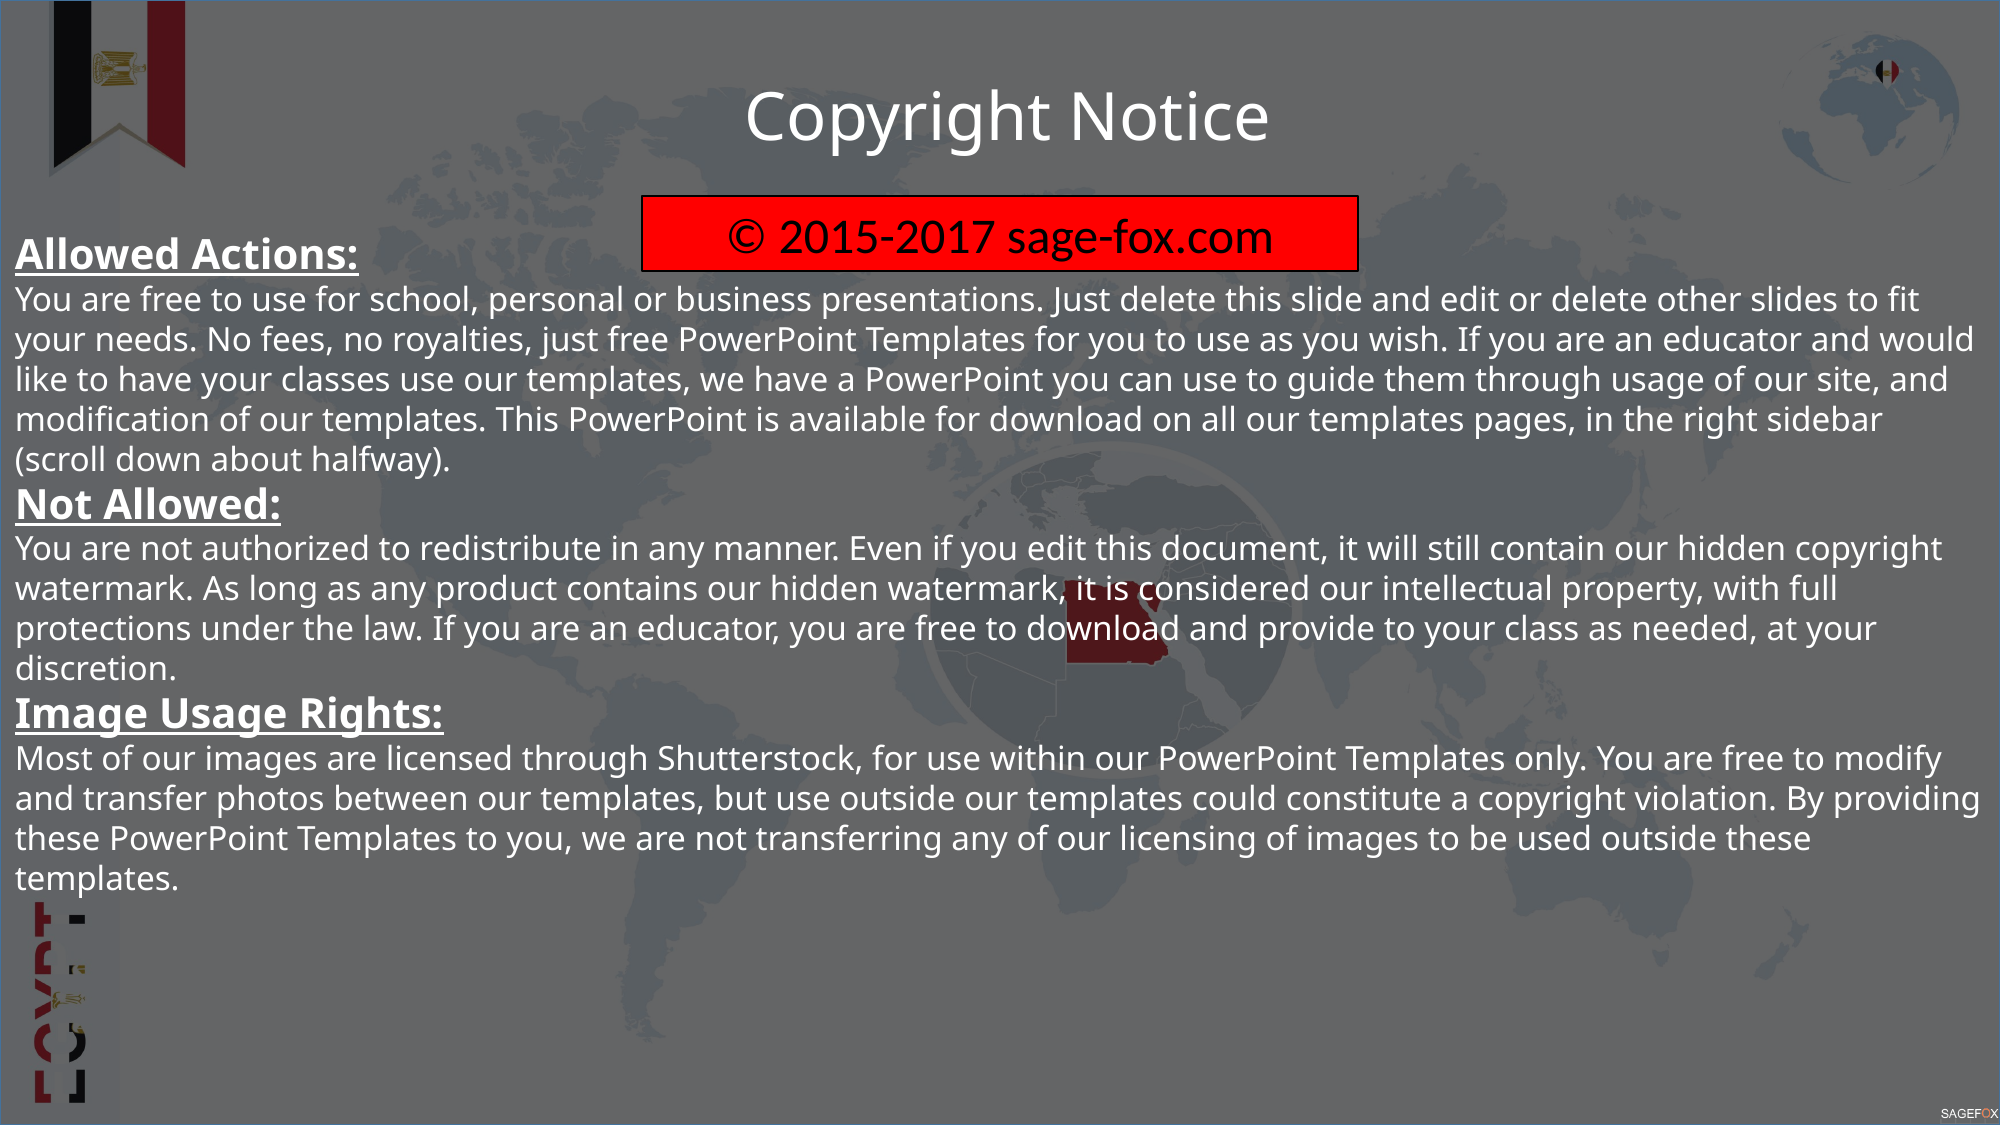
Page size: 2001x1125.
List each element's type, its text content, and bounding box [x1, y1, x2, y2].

title Copyright Notice [493, 60, 1524, 178]
text_box Allowed Actions: You are free to use for school, personal or business presentations. Just delete this slide and edit or delete other slides to fit your needs. No fees, no royalties, just free PowerPoint Templates for you to use as you wish. If you are an educator and would like to have your classes use our templates, we have a PowerPoint you can use to guide them through usage of our site, and modification of our templates. This PowerPoint is available for download on all our templates pages, in the right sidebar (scroll down about halfway). Not Allowed: You are not authorized to redistribute in any manner. Even if you edit this document, it will still contain our hidden copyright watermark. As long as any product contains our hidden watermark, it is considered our intellectual property, with full protections under the law. If you are an educator, you are free to download and provide to your class as needed, at your discretion. Image Usage Rights: Most of our images are licensed through Shutterstock, for use within our PowerPoint Templates only. You are free to modify and transfer photos between our templates, but use outside our templates could constitute a copyright violation. By providing these PowerPoint Templates to you, we are not transferring any of our licensing of images to be used outside these templates. [0, 0, 2000, 1125]
text_box © 2015-2017 sage-fox.com [641, 196, 1358, 272]
